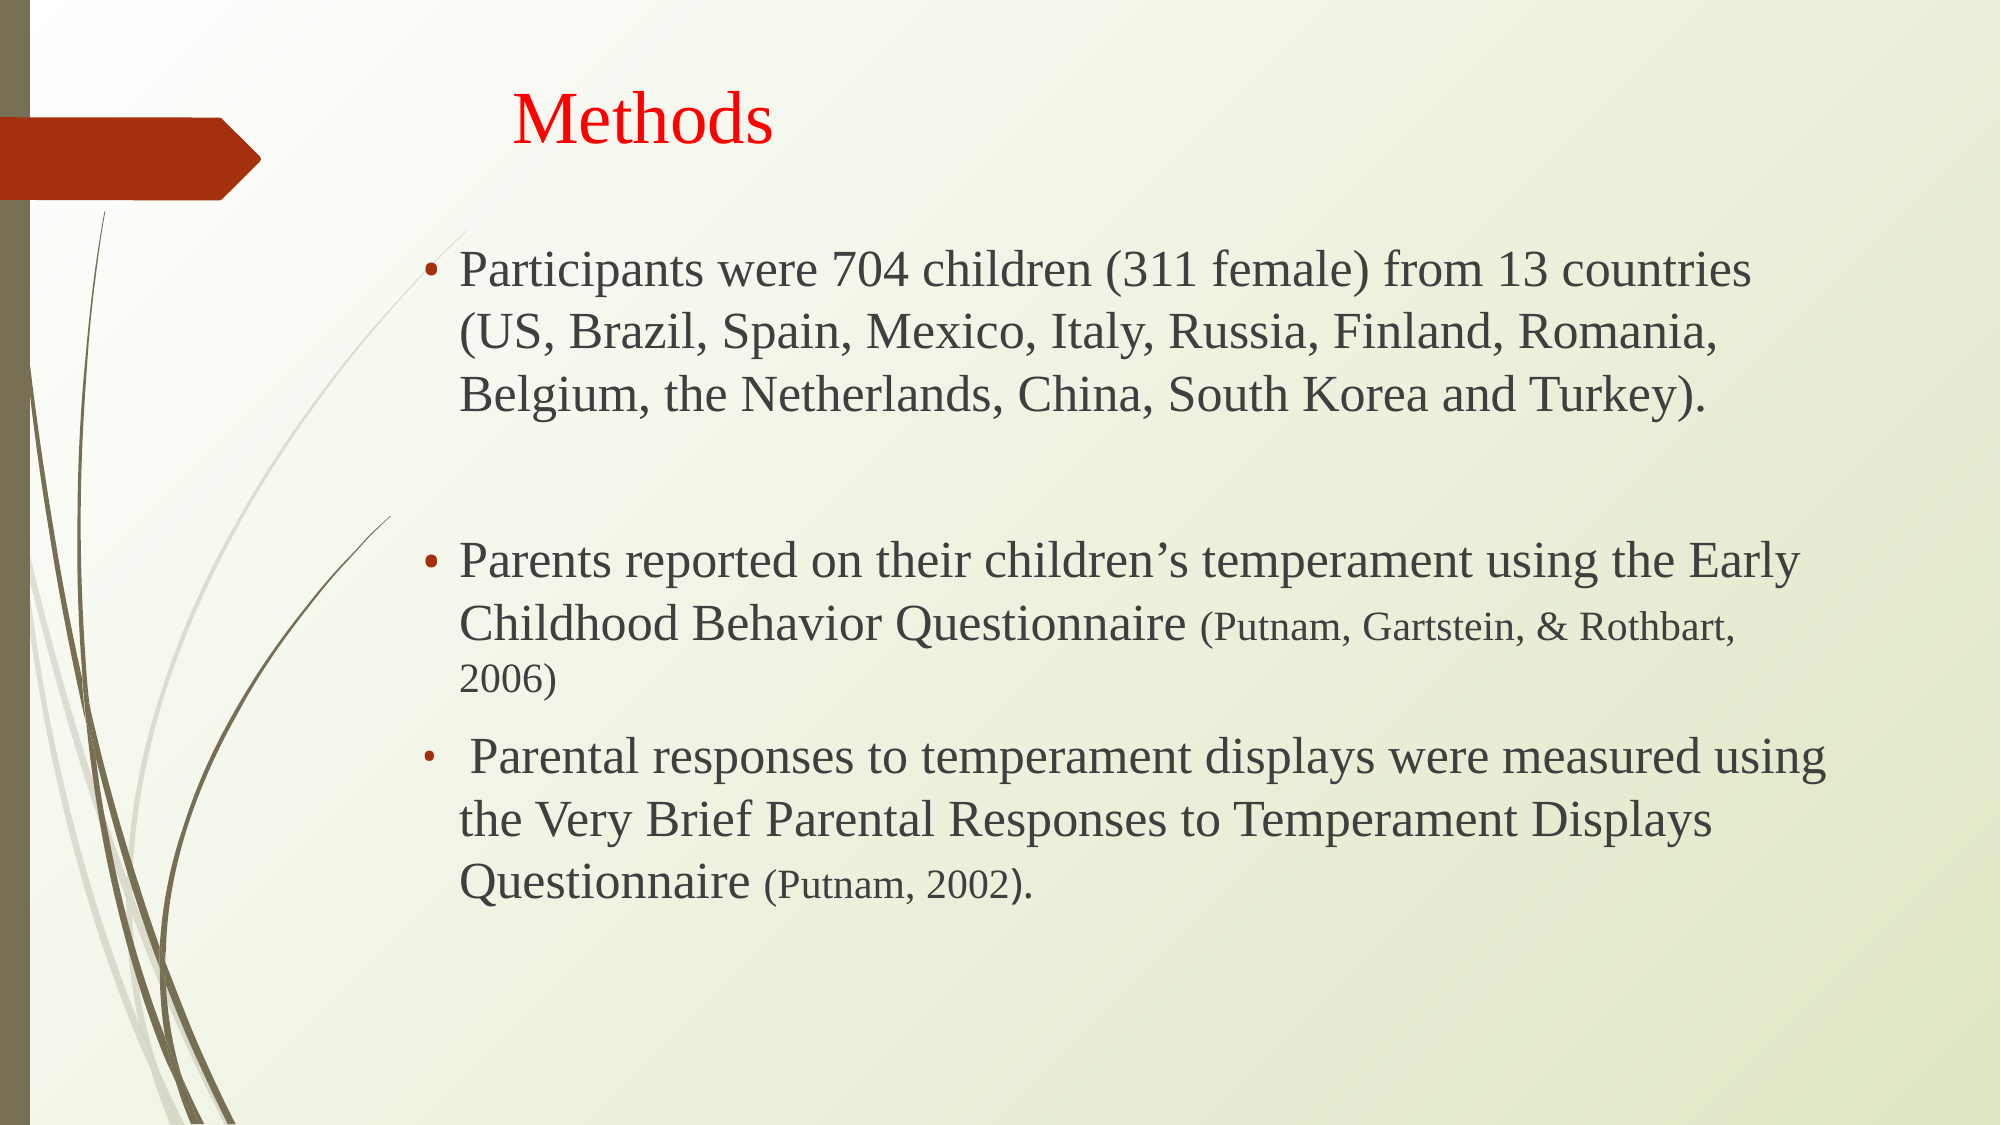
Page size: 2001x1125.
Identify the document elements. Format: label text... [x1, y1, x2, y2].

list Participants were 704 children (311 female) from 13 countries (US, Brazil, Spain, Mexico, Italy, Russia, Finland, Romania, Belgium, the Netherlands, China, South Korea and Turkey). Parents reported on their children’s temperament using the Early Childhood Behavior Questionnaire (Putnam, Gartstein, & Rothbart, 2006) Parental responses to temperament displays were measured using the Very Brief Parental Responses to Temperament Displays Questionnaire (Putnam, 2002). [387, 219, 1851, 1067]
title Methods [497, 53, 1960, 170]
